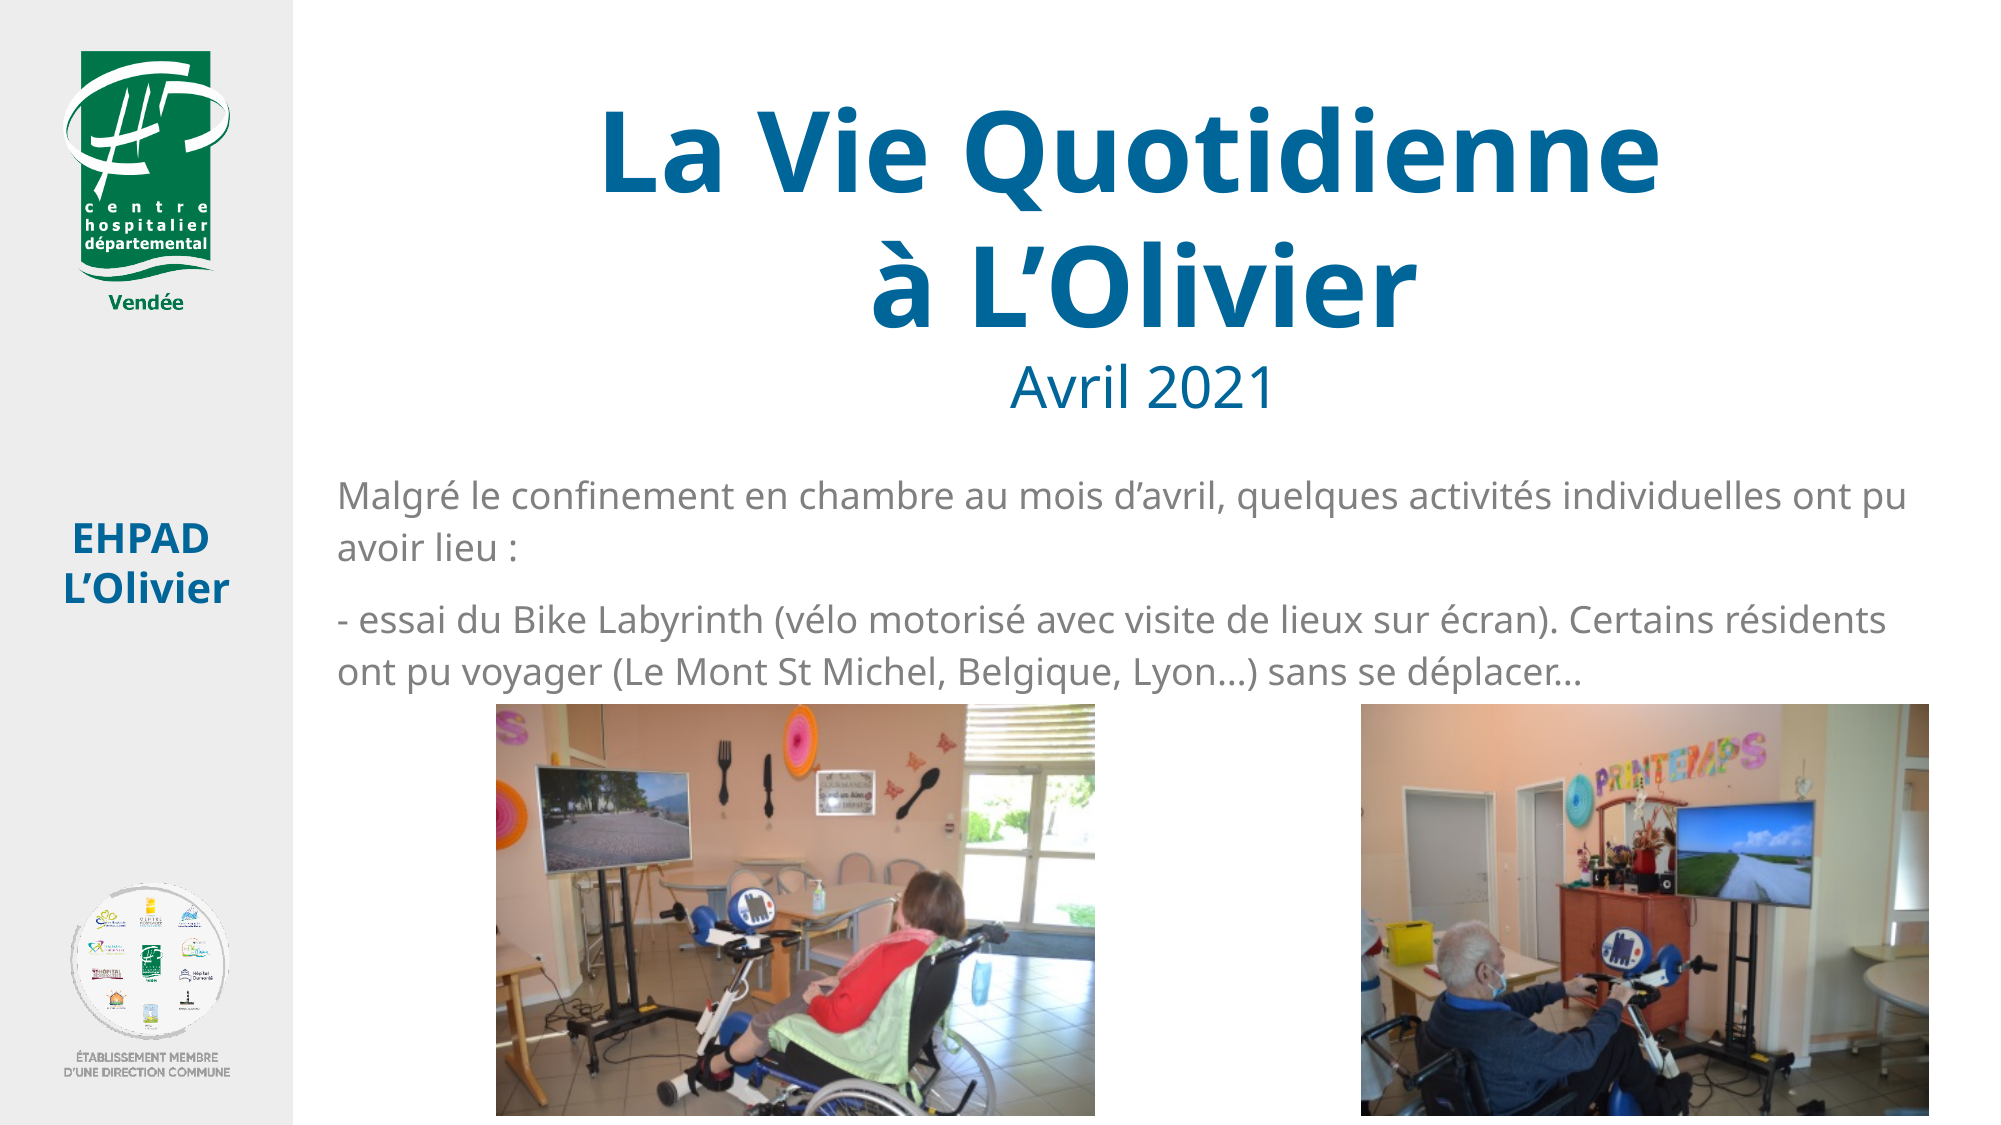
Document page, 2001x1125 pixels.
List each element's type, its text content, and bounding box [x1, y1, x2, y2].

picture [41, 875, 252, 1085]
picture [63, 51, 230, 318]
picture [1361, 704, 1929, 1116]
picture [496, 704, 1095, 1116]
text_box La Vie Quotidienne à L’Olivier Avril 2021 Malgré le confinement en chambre au mois d’avril, quelques activités individuelles ont pu avoir lieu : - essai du Bike Labyrinth (vélo motorisé avec visite de lieux sur écran). Certains résidents ont pu voyager (Le Mont St Michel, Belgique, Lyon…) sans se déplacer… [322, 73, 1968, 701]
